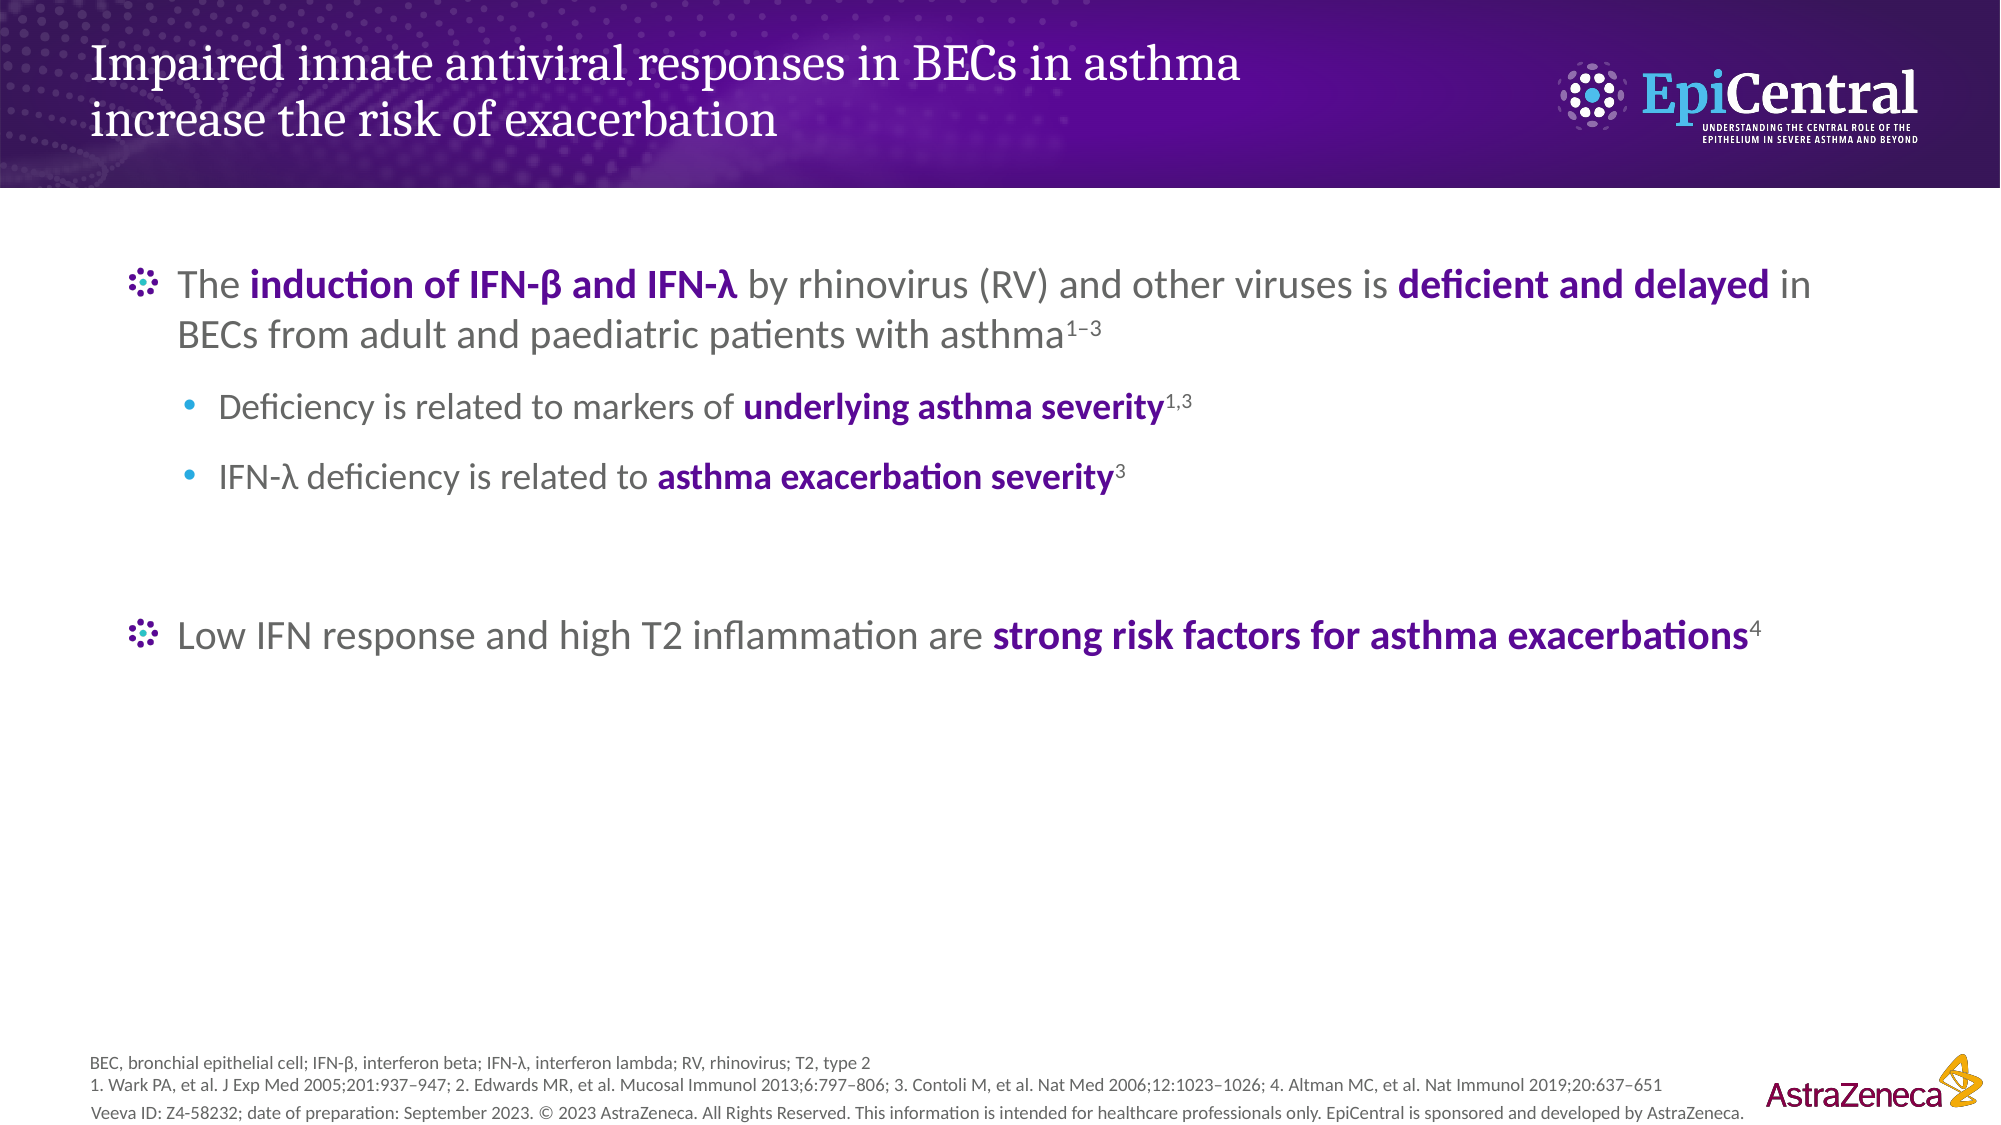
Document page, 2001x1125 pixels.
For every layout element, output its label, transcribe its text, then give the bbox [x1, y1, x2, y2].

title Impaired innate antiviral responses in BECs in asthma increase the risk of exacerbation [89, 29, 1508, 148]
picture [129, 618, 158, 648]
text_box [89, 225, 1911, 529]
text_box Low IFN response and high T2 inflammation are strong risk factors for asthma exacerbations4 [129, 607, 1878, 658]
text_box [89, 568, 1911, 698]
picture [1765, 1051, 1984, 1111]
text_box The induction of IFN-β and IFN-λ by rhinovirus (RV) and other viruses is deficient and delayed in BECs from adult and paediatric patients with asthma1–3 Deficiency is related to markers of underlying asthma severity1,3 IFN-λ deficiency is related to asthma exacerbation severity3 [129, 256, 1884, 498]
list BEC, bronchial epithelial cell; IFN-β, interferon beta; IFN-λ, interferon lambda; RV, rhinovirus; T2, type 2 1. Wark PA, et al. J Exp Med 2005;201:937–947; 2. Edwards MR, et al. Mucosal Immunol 2013;6:797–806; 3. Contoli M, et al. Nat Med 2006;12:1023–1026; 4. Altman MC, et al. Nat Immunol 2019;20:637–651 [89, 1022, 1716, 1096]
picture [0, 0, 2000, 188]
picture [129, 267, 158, 297]
